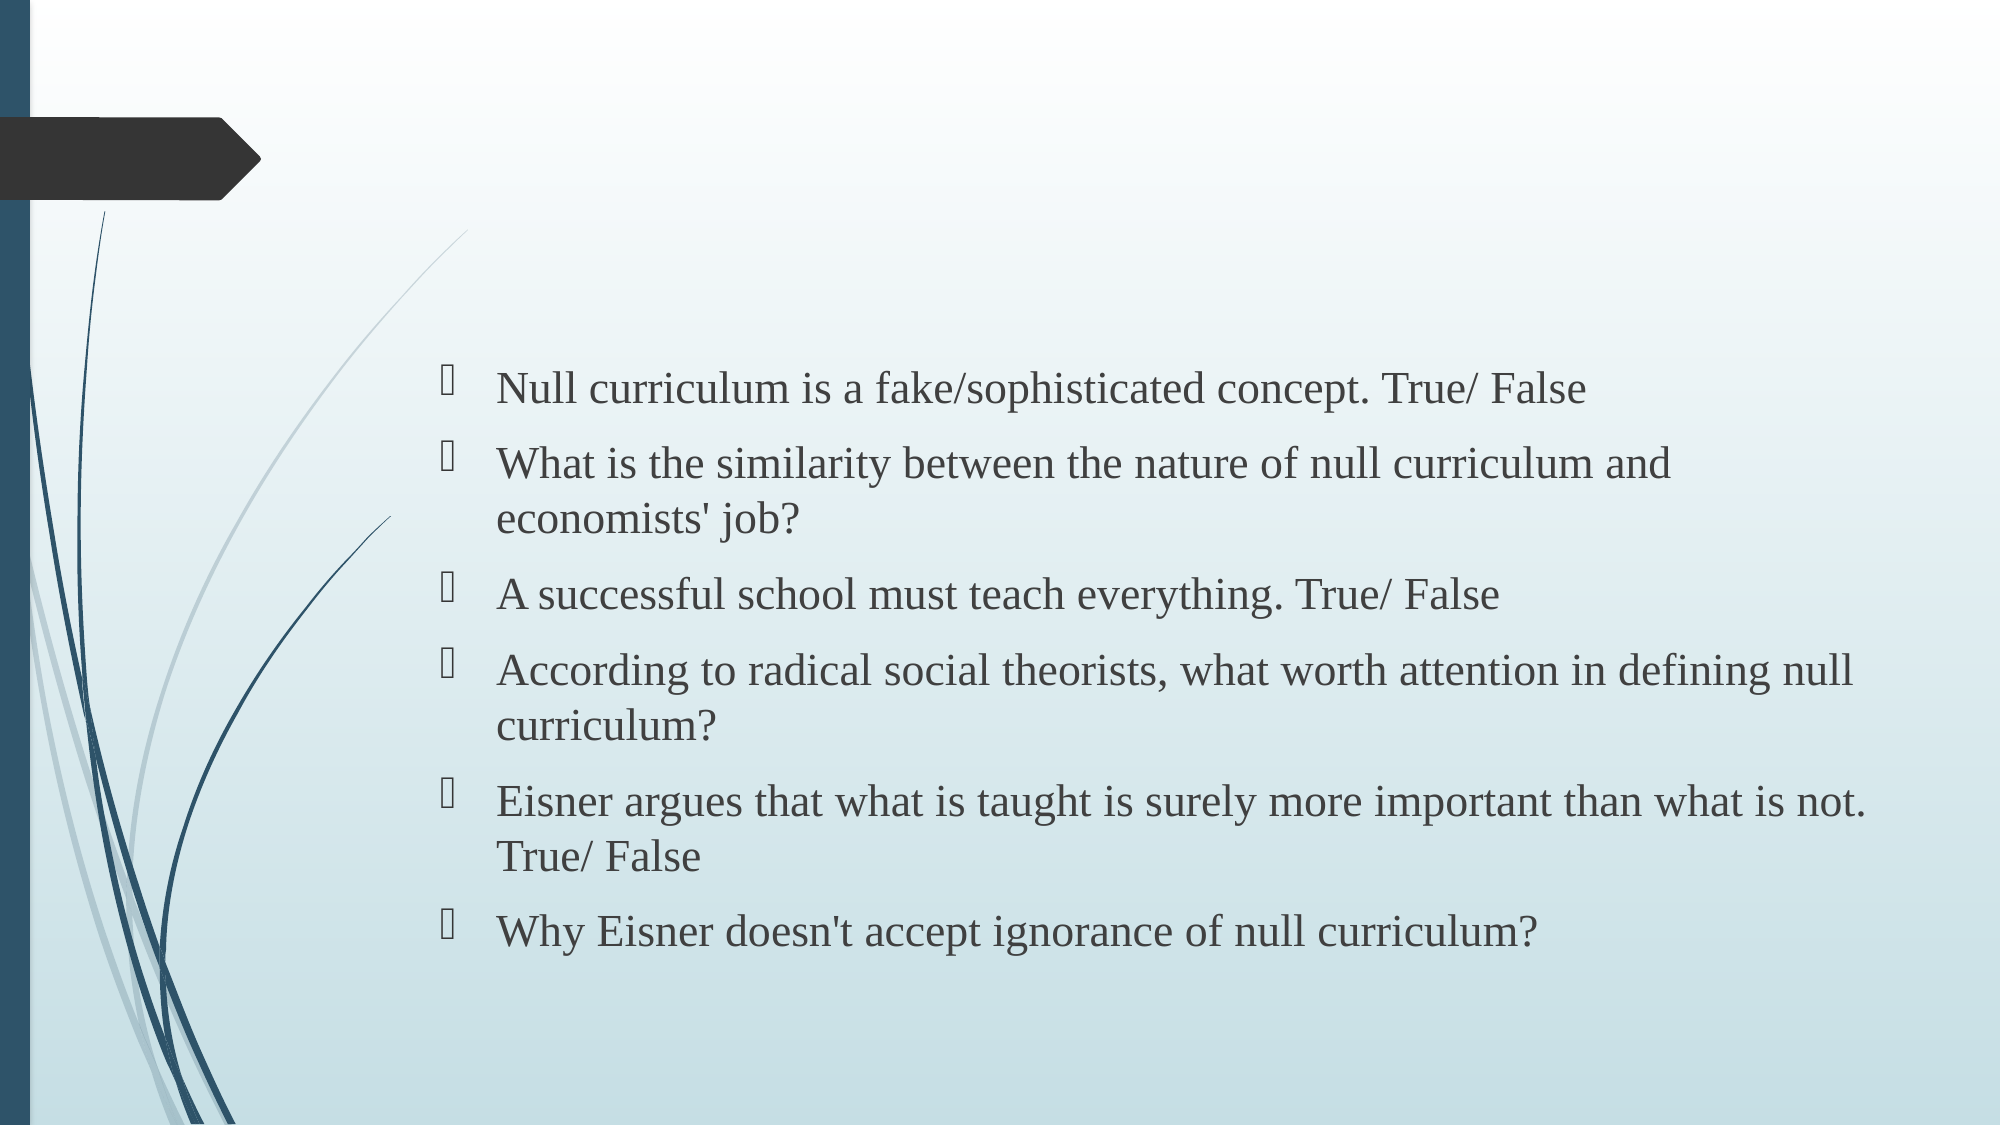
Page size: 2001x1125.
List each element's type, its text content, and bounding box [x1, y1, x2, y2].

list Null curriculum is a fake/sophisticated concept. True/ False What is the similarity between the nature of null curriculum and economists' job? A successful school must teach everything. True/ False According to radical social theorists, what worth attention in defining null curriculum? Eisner argues that what is taught is surely more important than what is not. True/ False Why Eisner doesn't accept ignorance of null curriculum? [424, 350, 1888, 970]
